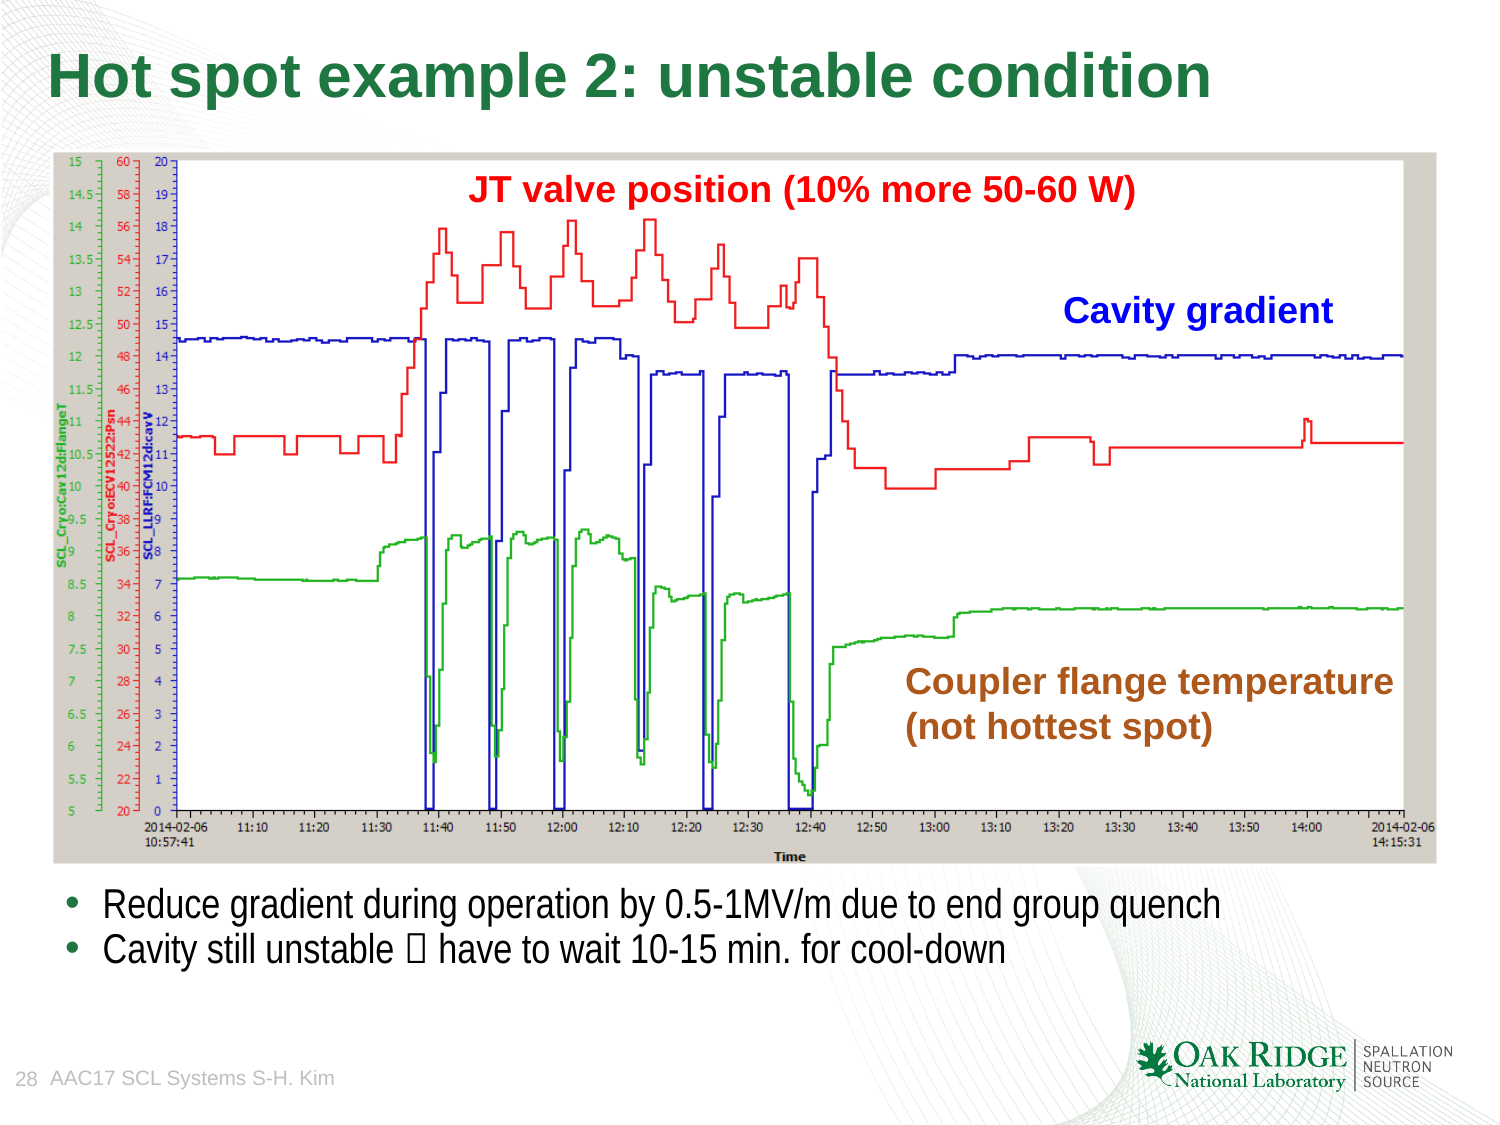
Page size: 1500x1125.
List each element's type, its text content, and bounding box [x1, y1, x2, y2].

picture [48, 0, 1500, 1125]
title Hot spot example 2: unstable condition [32, 38, 1450, 119]
list Reduce gradient during operation by 0.5-1MV/m due to end group quench Cavity still unstable  have to wait 10-15 min. for cool-down [49, 874, 1401, 1034]
